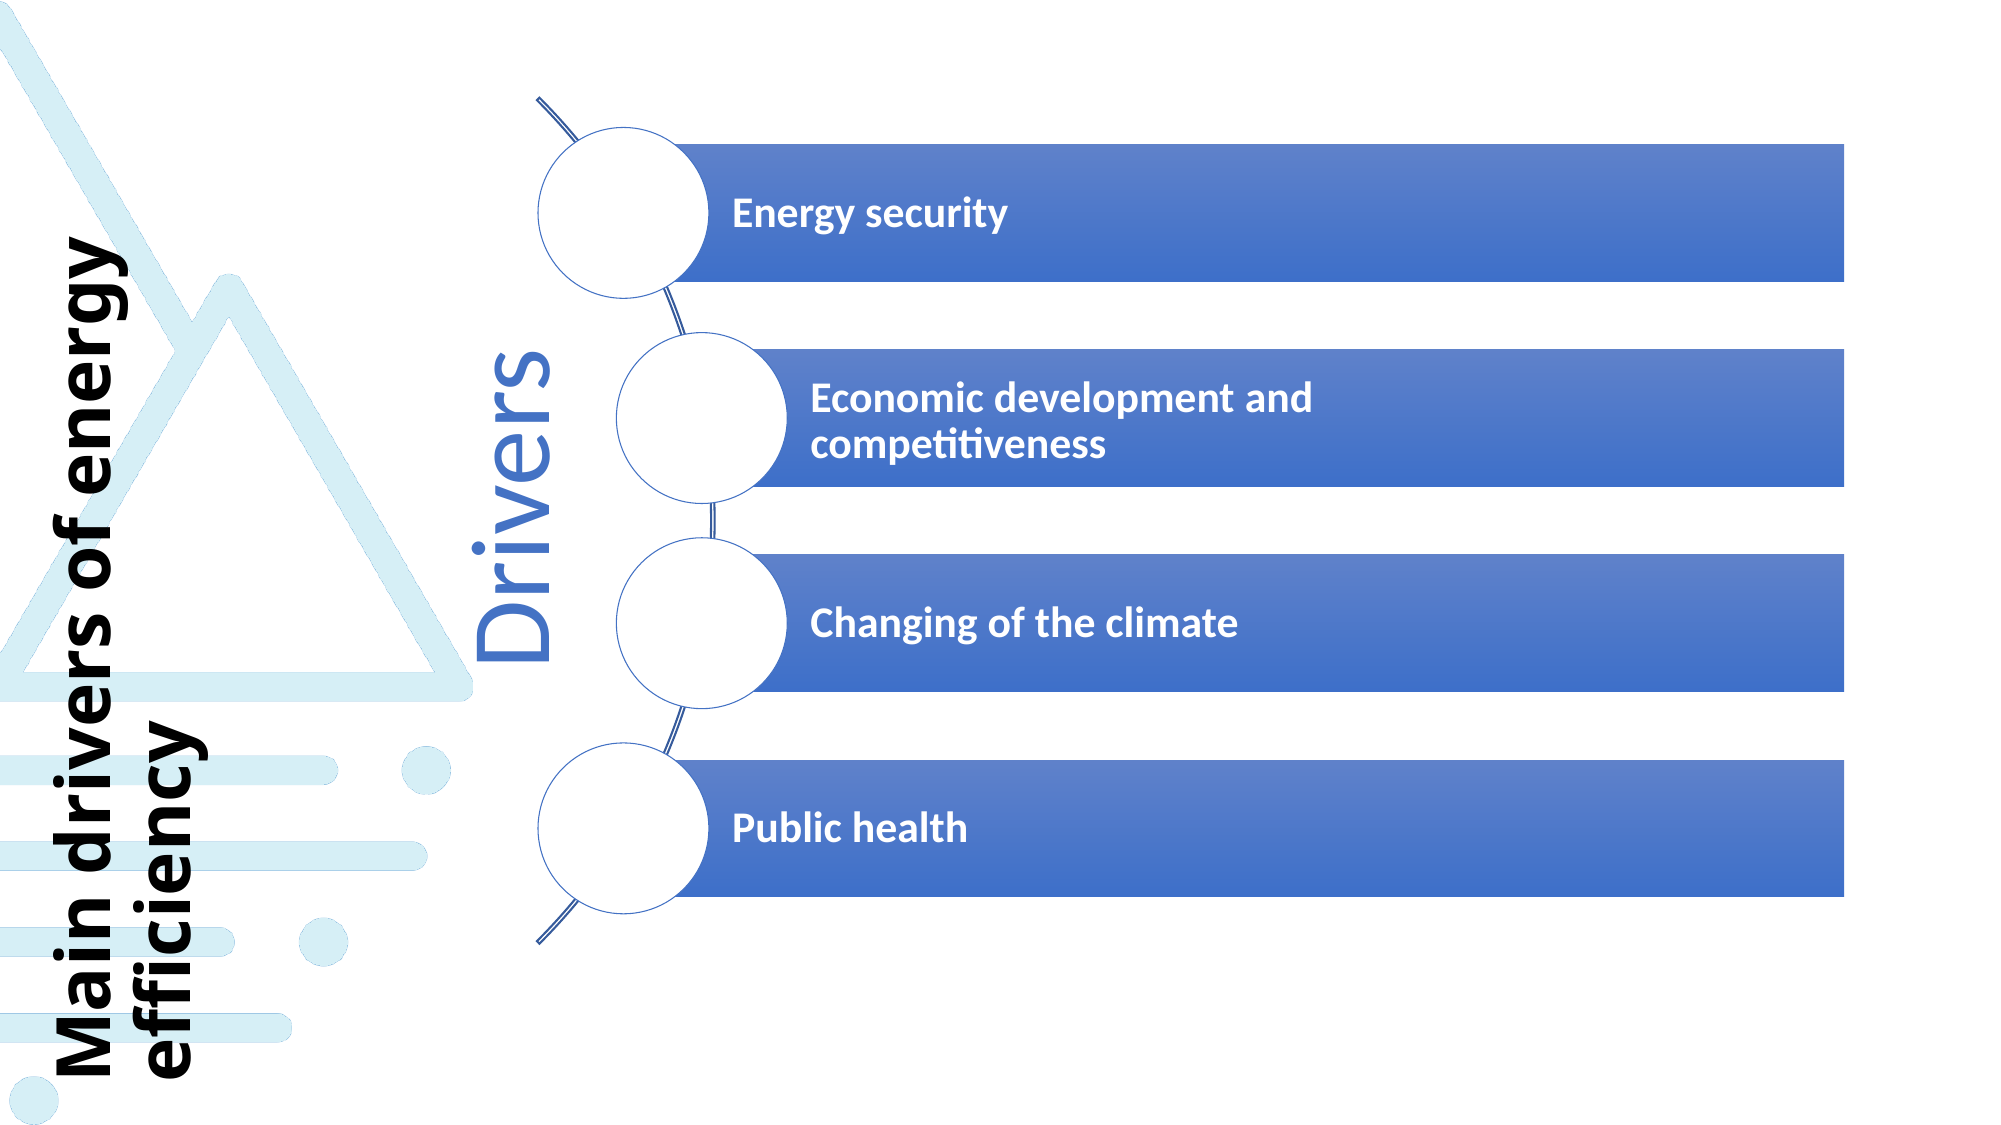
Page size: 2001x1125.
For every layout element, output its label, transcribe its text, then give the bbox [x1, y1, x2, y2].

text_box Drivers [473, 333, 523, 686]
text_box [523, 76, 1857, 966]
picture [0, 1, 473, 1125]
